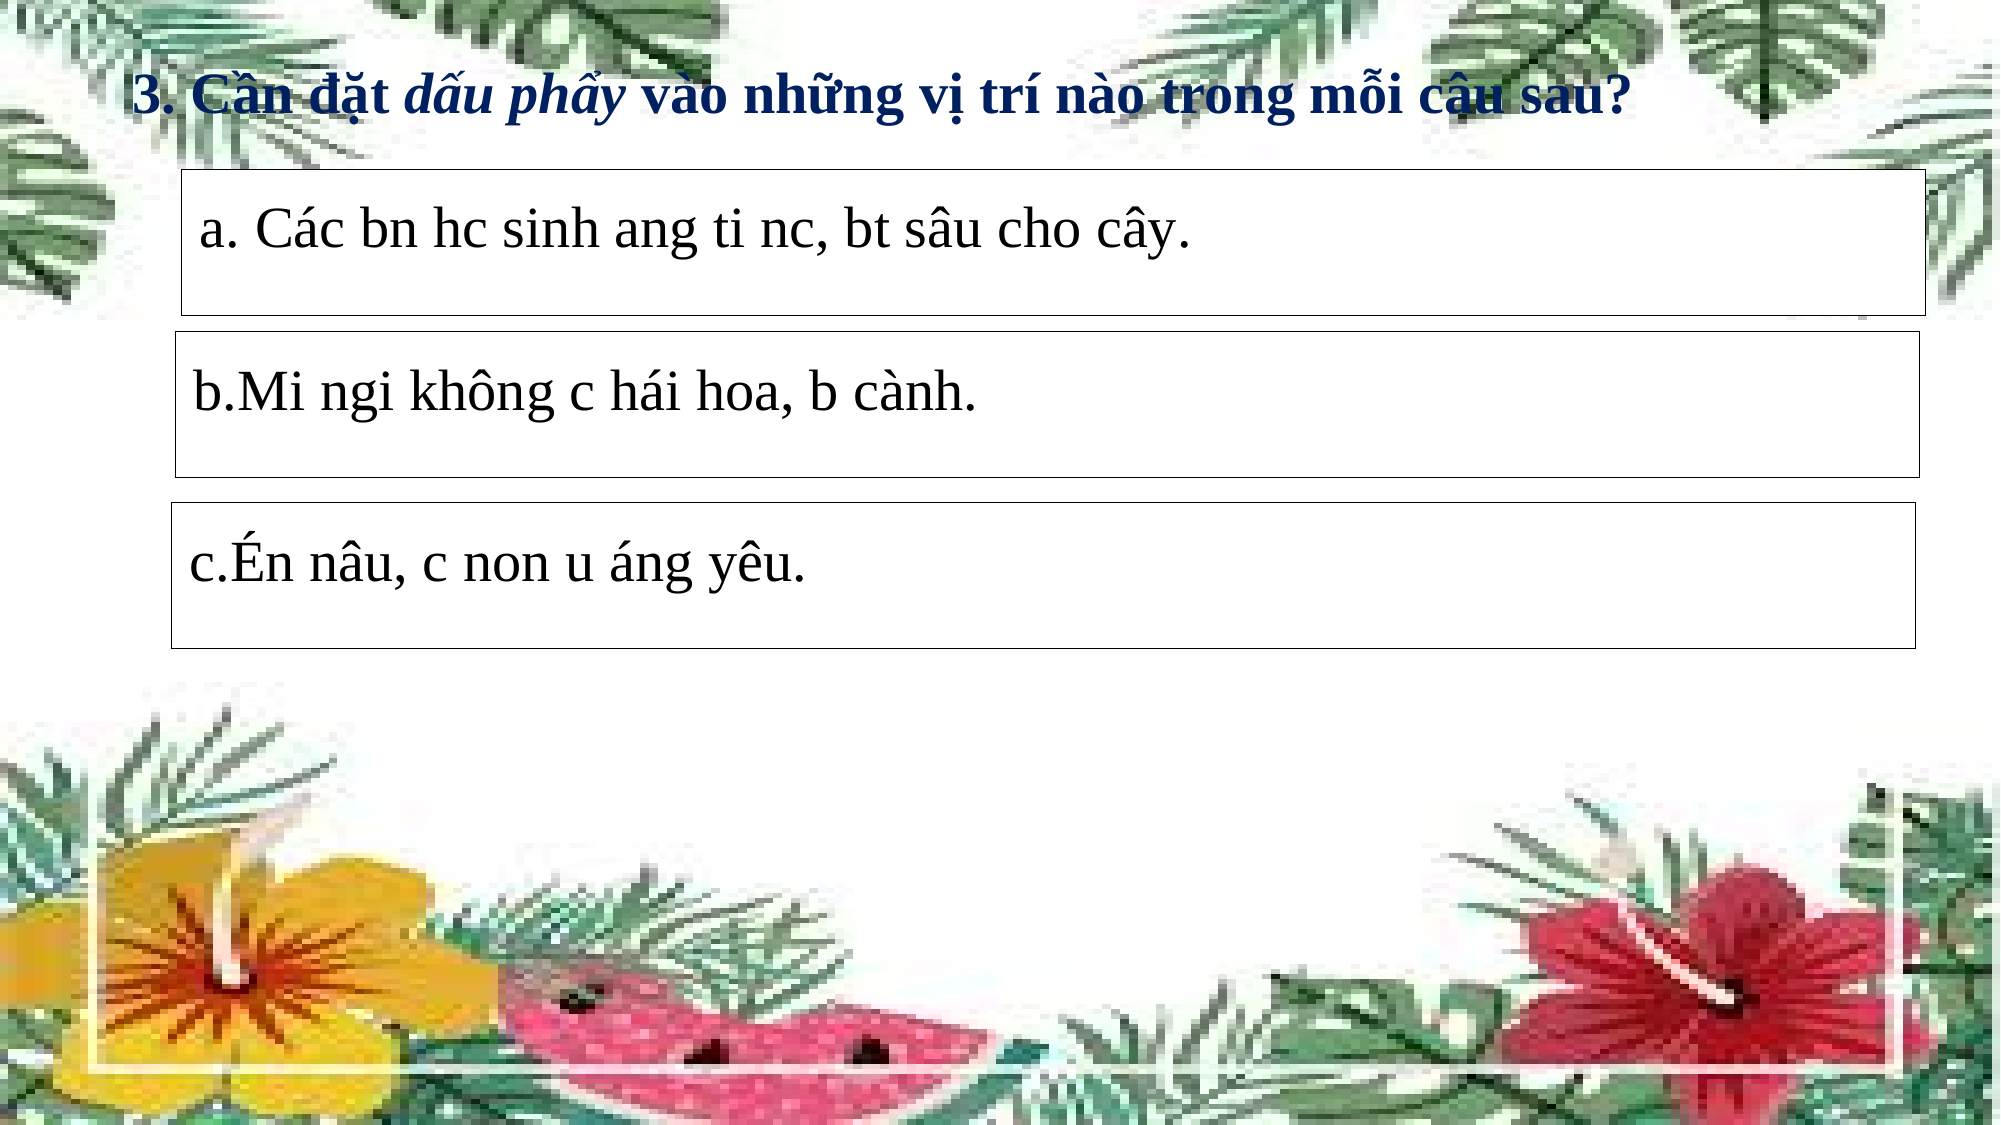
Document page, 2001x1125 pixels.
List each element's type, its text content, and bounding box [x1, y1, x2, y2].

text_box 3. Cần đặt dấu phẩy vào những vị trí nào trong mỗi câu sau? [117, 13, 2000, 133]
picture [0, 0, 2001, 1125]
